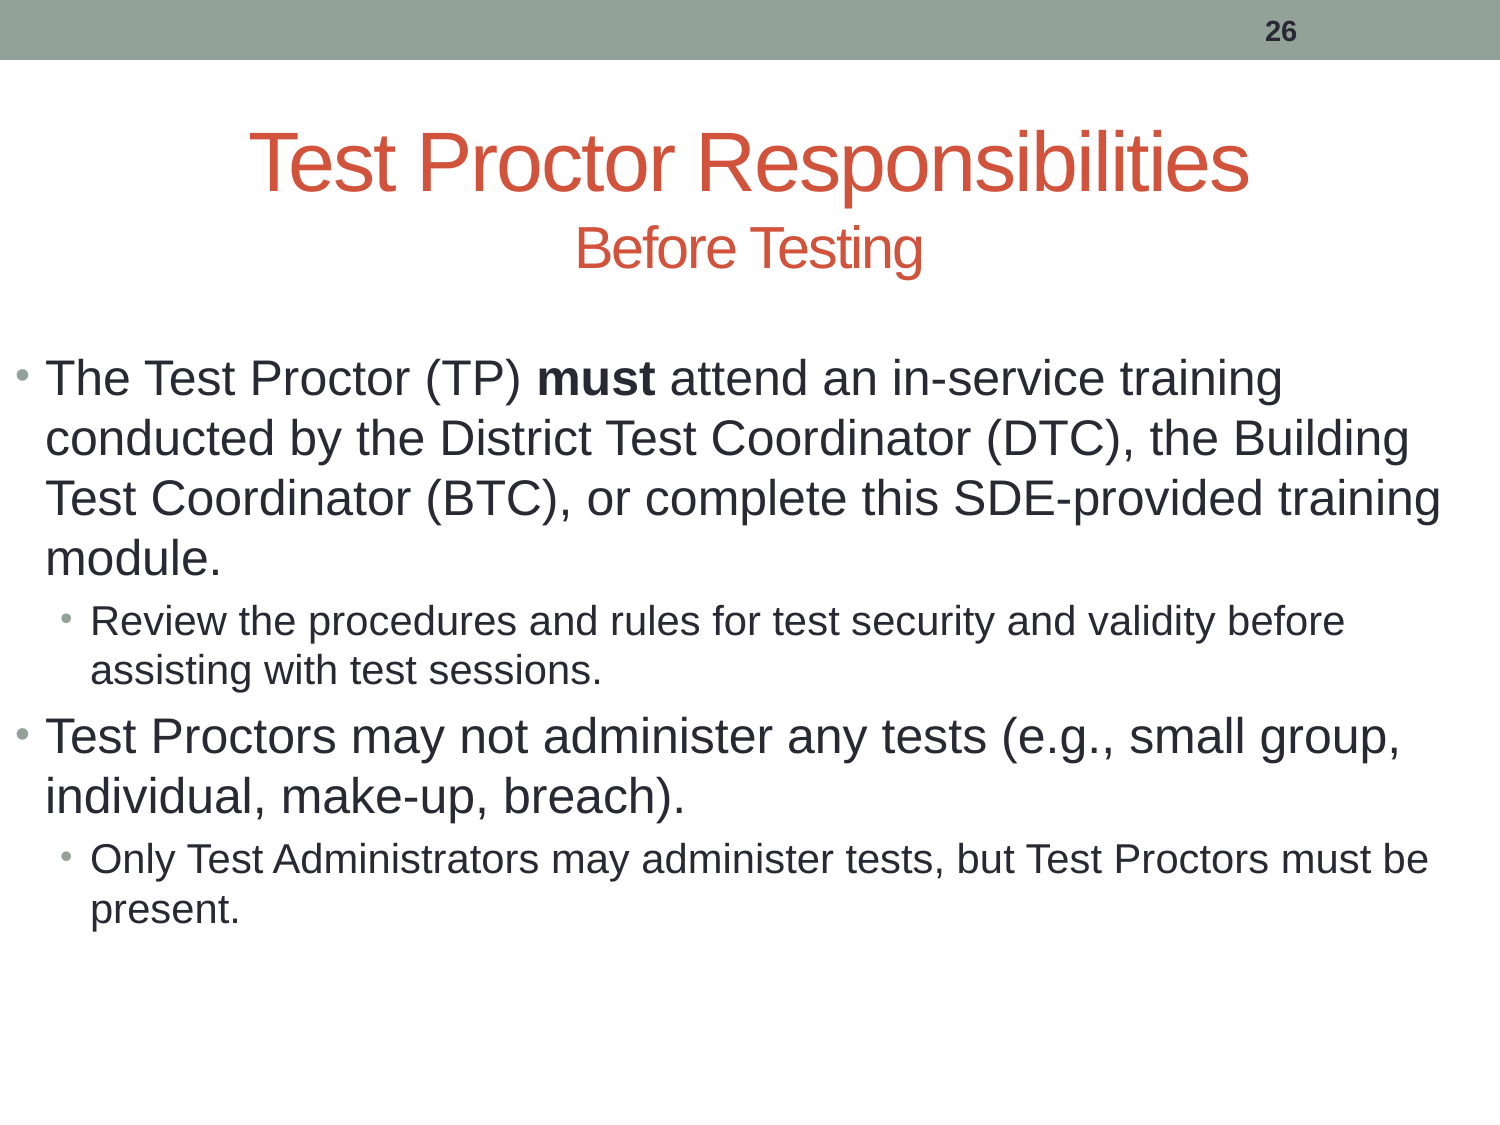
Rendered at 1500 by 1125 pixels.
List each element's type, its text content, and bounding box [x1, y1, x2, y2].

title Test Proctor Responsibilities Before Testing [75, 99, 1425, 288]
list The Test Proctor (TP) must attend an in-service training conducted by the District Test Coordinator (DTC), the Building Test Coordinator (BTC), or complete this SDE-provided training module. Review the procedures and rules for test security and validity before assisting with test sessions. Test Proctors may not administer any tests (e.g., small group, individual, make-up, breach). Only Test Administrators may administer tests, but Test Proctors must be present. [0, 337, 1500, 1125]
slide_number 26 [1250, 3, 1425, 57]
